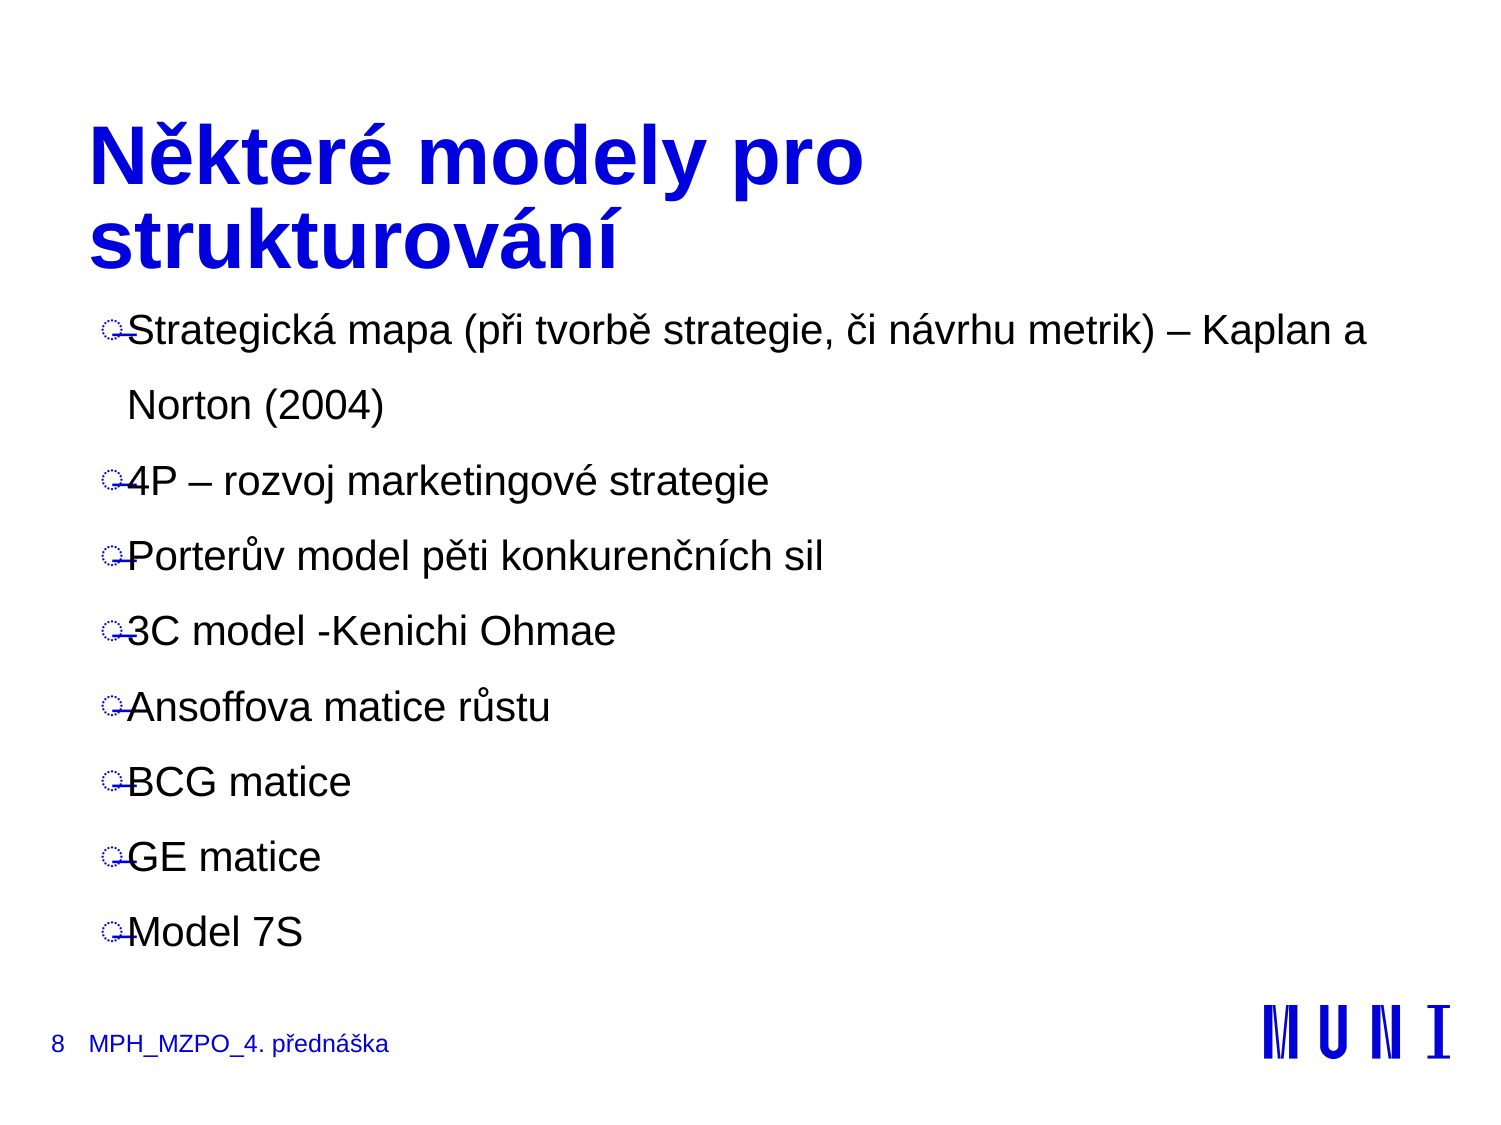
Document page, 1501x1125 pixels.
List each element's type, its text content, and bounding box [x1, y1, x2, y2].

slide_number 8 [50, 1021, 82, 1063]
list Strategická mapa (při tvorbě strategie, či návrhu metrik) – Kaplan a Norton (2004) 4P – rozvoj marketingové strategie Porterův model pěti konkurenčních sil 3C model -Kenichi Ohmae Ansoffova matice růstu BCG matice GE matice Model 7S [88, 277, 1412, 957]
footer MPH_MZPO_4. přednáška [88, 1021, 1064, 1063]
title Některé modely pro strukturování [88, 118, 1412, 193]
picture [1264, 1005, 1450, 1059]
